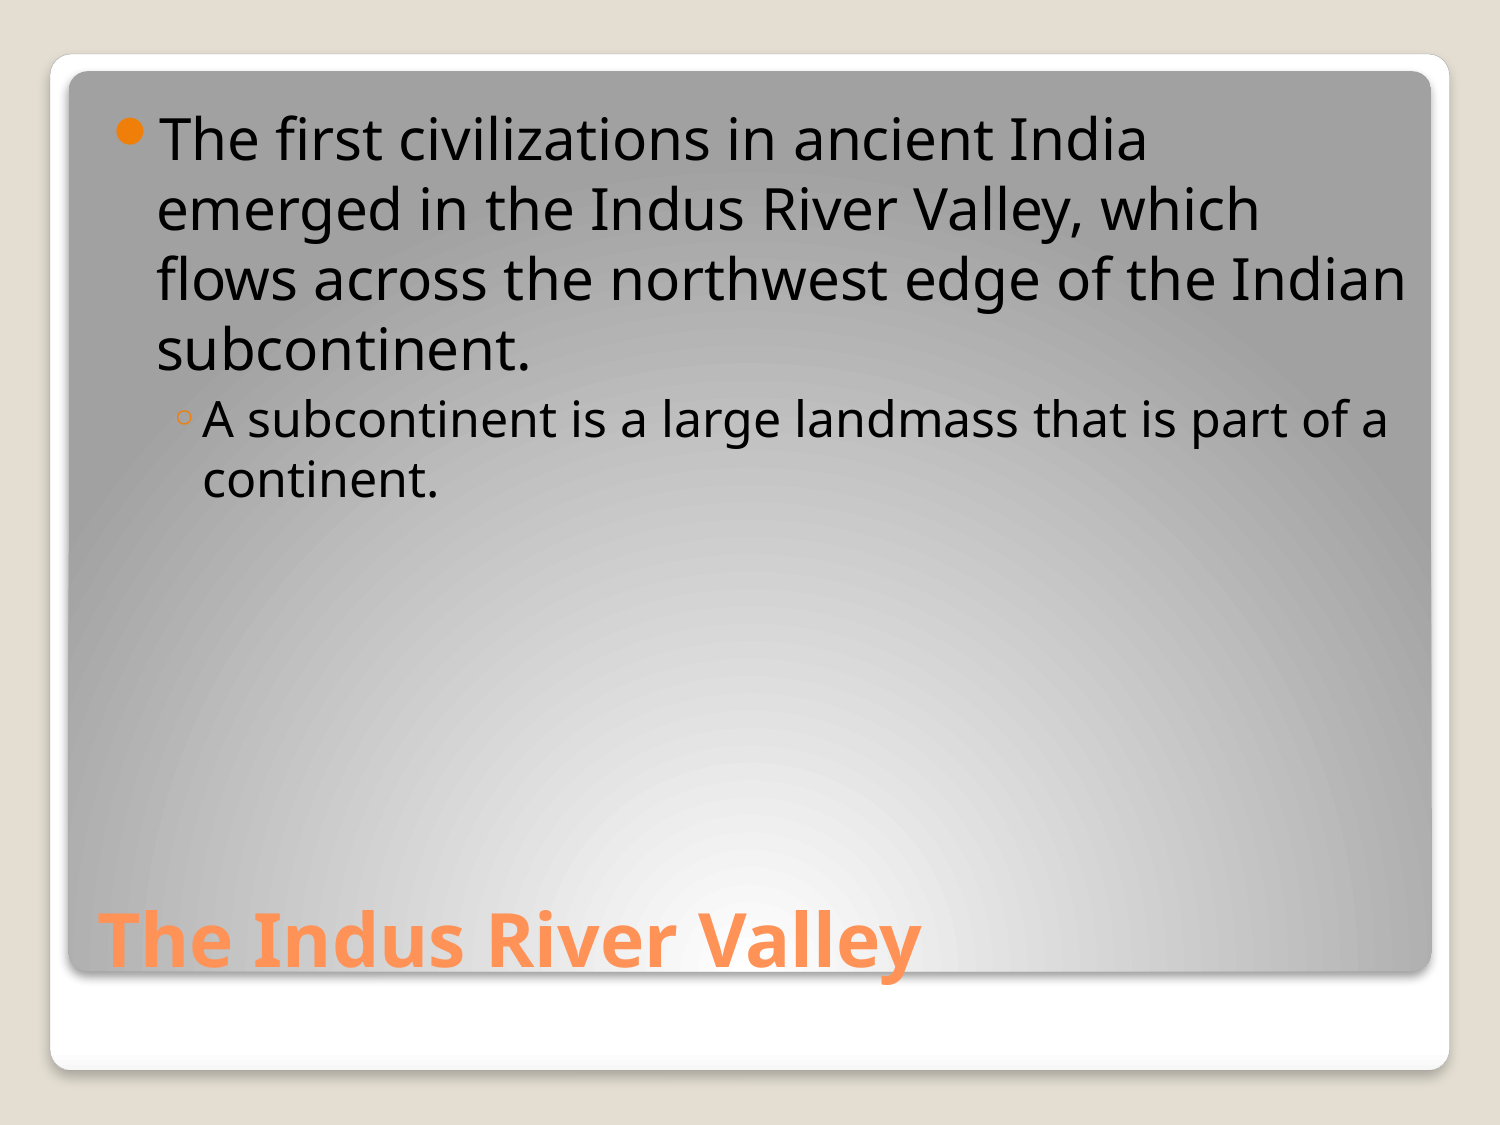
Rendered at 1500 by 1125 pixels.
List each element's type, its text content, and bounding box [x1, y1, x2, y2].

list The first civilizations in ancient India emerged in the Indus River Valley, which flows across the northwest edge of the Indian subcontinent. A subcontinent is a large landmass that is part of a continent. [82, 86, 1425, 774]
title The Indus River Valley [82, 817, 1425, 990]
